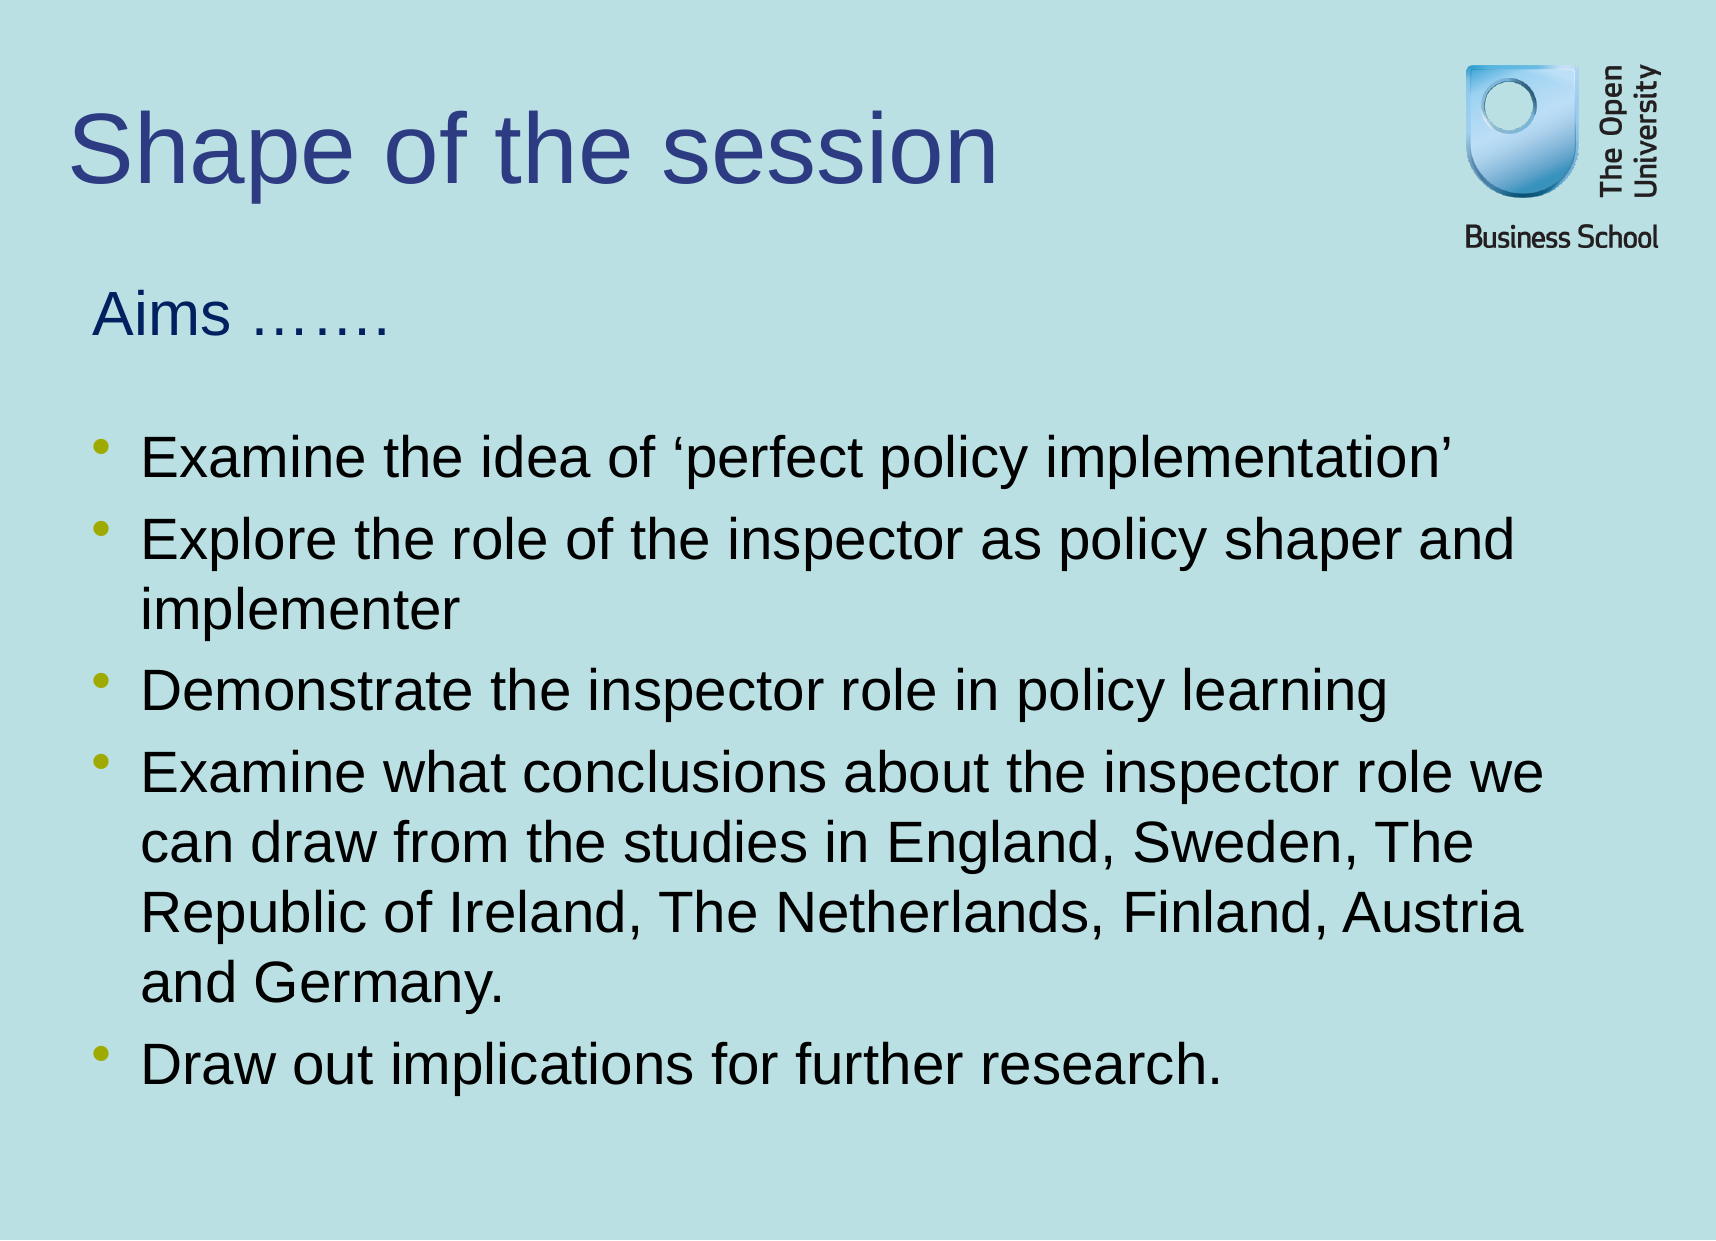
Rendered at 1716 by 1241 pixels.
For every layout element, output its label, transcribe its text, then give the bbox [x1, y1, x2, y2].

picture [1466, 64, 1661, 248]
title Shape of the session [54, 76, 1599, 210]
list Examine the idea of ‘perfect policy implementation’ Explore the role of the inspector as policy shaper and implementer Demonstrate the inspector role in policy learning Examine what conclusions about the inspector role we can draw from the studies in England, Sweden, The Republic of Ireland, The Netherlands, Finland, Austria and Germany. Draw out implications for further research. [78, 412, 1623, 1119]
text_box Aims ……. [78, 265, 965, 356]
